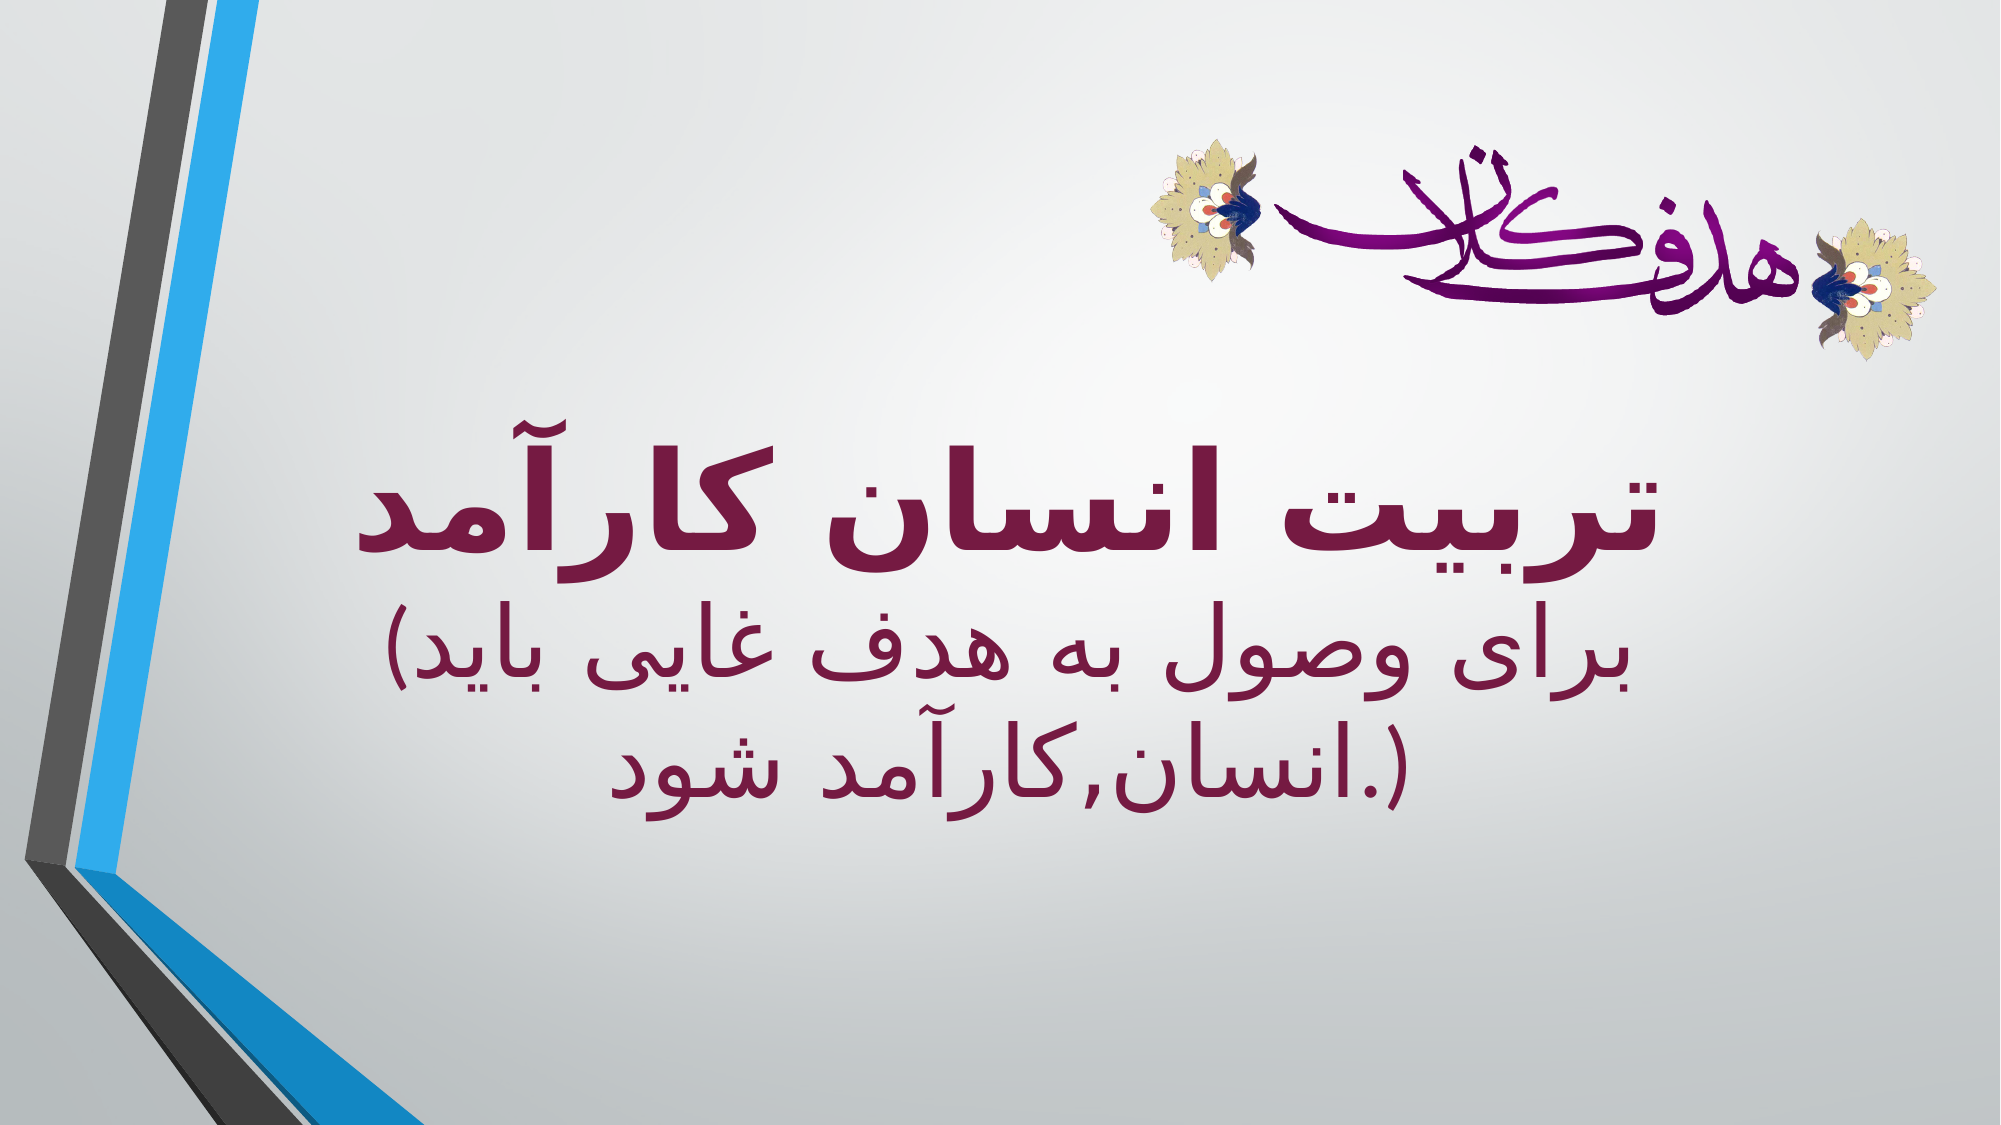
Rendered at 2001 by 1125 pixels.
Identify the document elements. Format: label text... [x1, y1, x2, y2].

picture [1135, 129, 1952, 368]
text_box تربیت انسان کارآمد (برای وصول به هدف غایی باید انسان,کارآمد شود.) [234, 405, 1787, 826]
